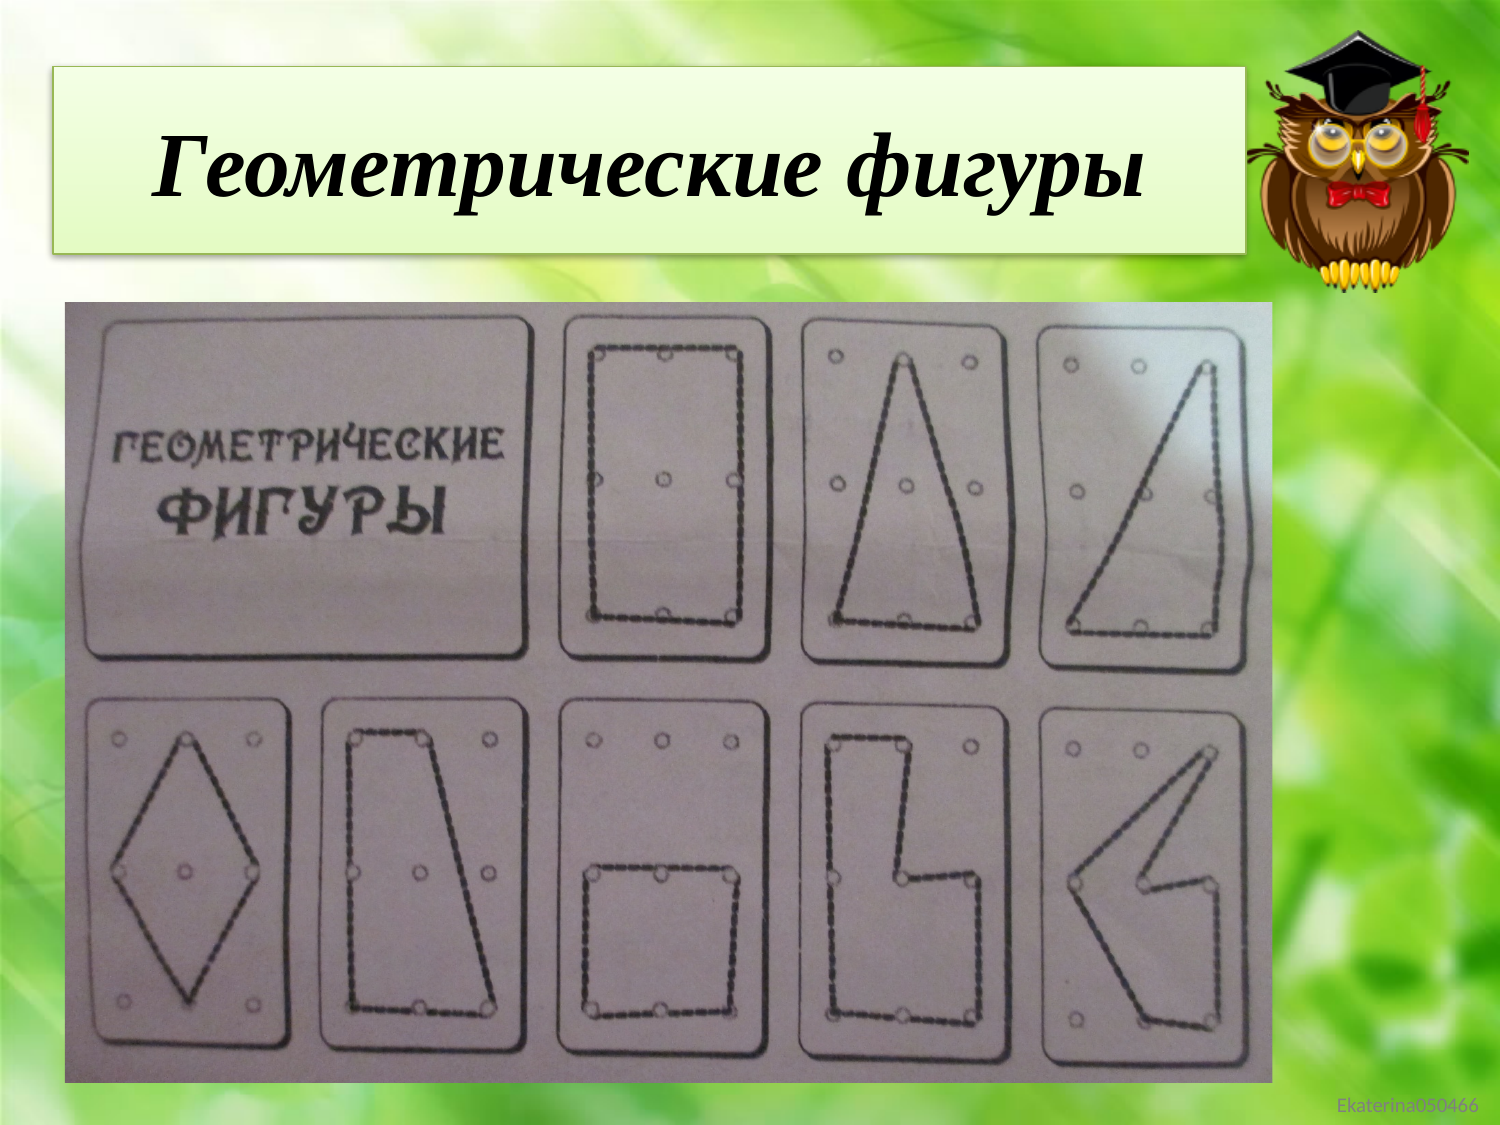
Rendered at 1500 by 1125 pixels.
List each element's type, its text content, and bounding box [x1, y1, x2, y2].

picture [0, 0, 1500, 1125]
title Геометрические фигуры [52, 66, 1247, 255]
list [64, 302, 1273, 1083]
